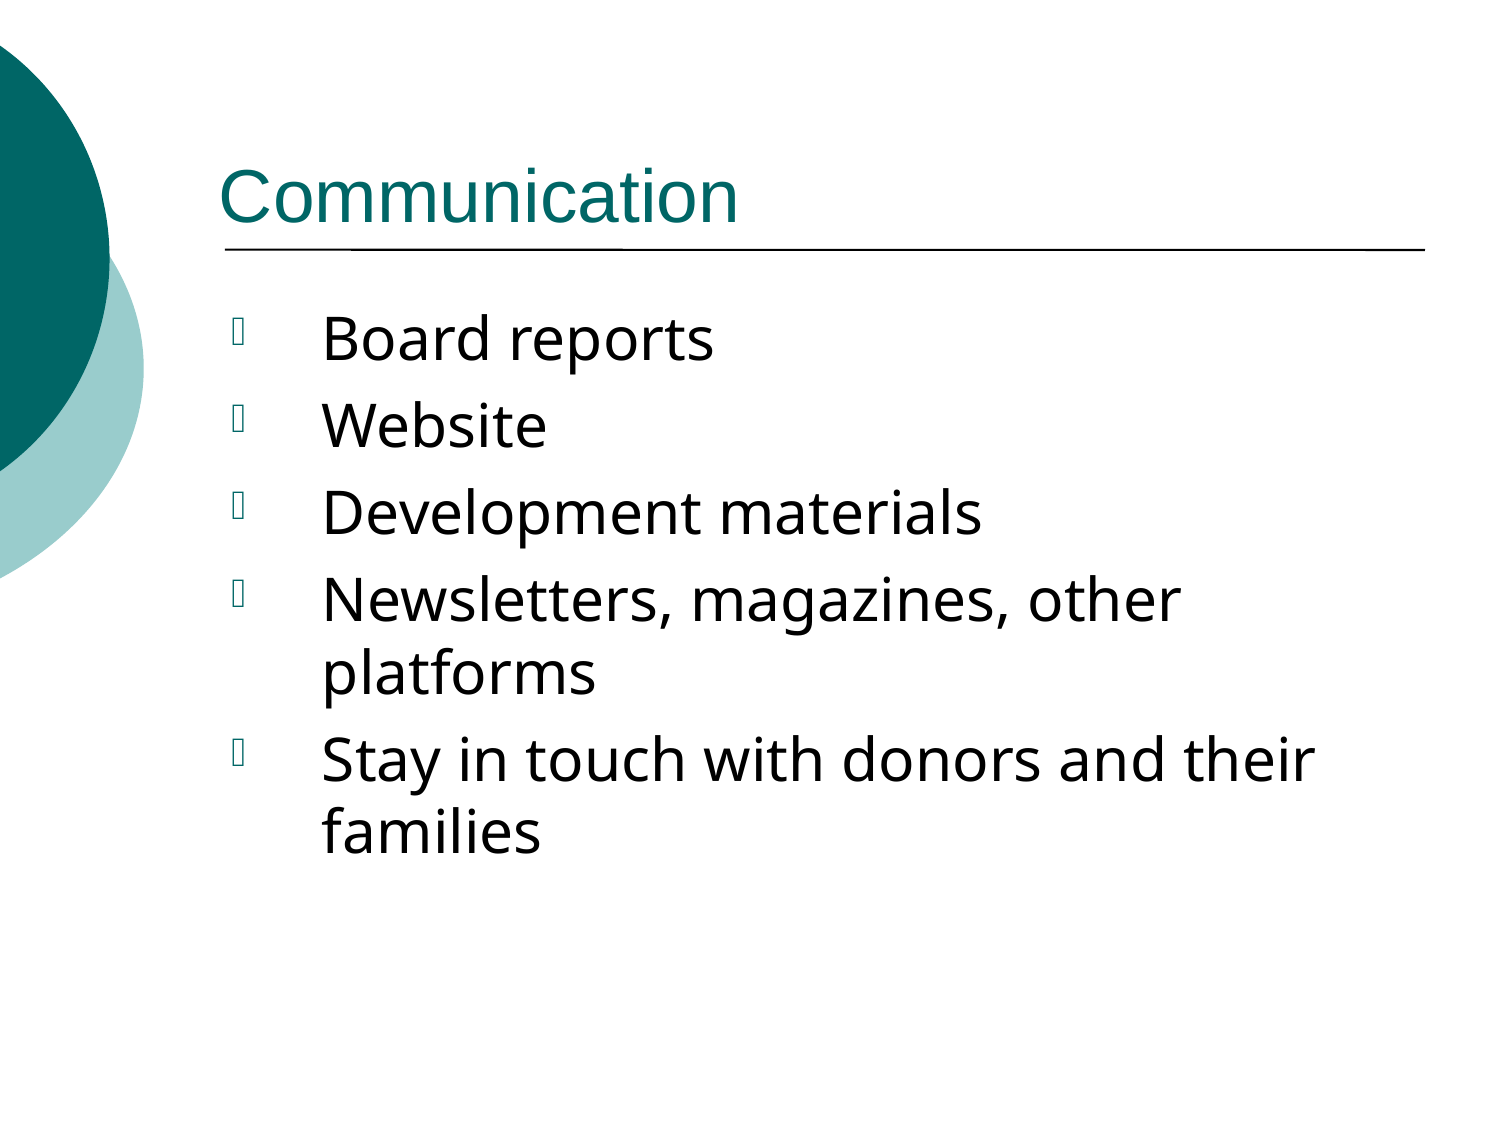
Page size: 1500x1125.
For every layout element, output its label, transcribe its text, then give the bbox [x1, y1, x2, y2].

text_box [0, 44, 1426, 580]
title Communication [211, 0, 1438, 238]
list Board reports Website Development materials Newsletters, magazines, other platforms Stay in touch with donors and their families [224, 580, 1426, 1125]
